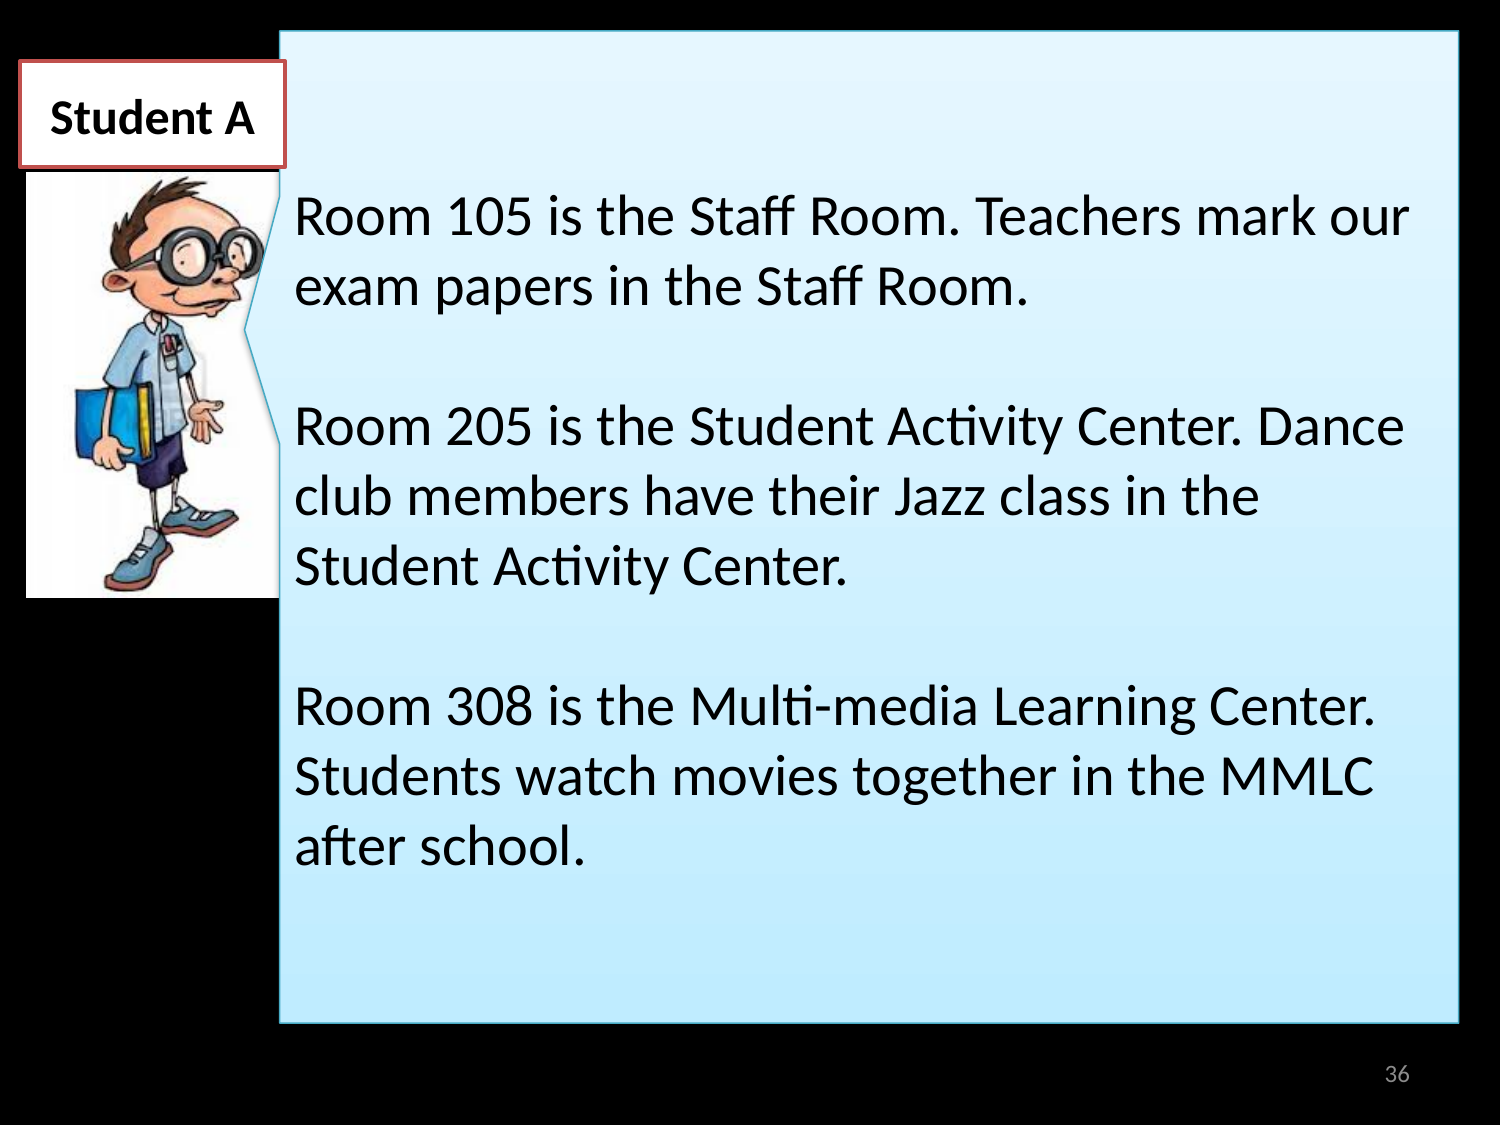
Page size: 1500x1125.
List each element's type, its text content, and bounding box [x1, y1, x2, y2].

text_box Student A [18, 59, 287, 169]
text_box Room 105 is the Staff Room. Teachers mark our exam papers in the Staff Room. Room 205 is the Student Activity Center. Dance club members have their Jazz class in the Student Activity Center. Room 308 is the Multi-media Learning Center. Students watch movies together in the MMLC after school. [278, 30, 1460, 1024]
slide_number 36 [1074, 1042, 1425, 1103]
picture [25, 172, 316, 598]
